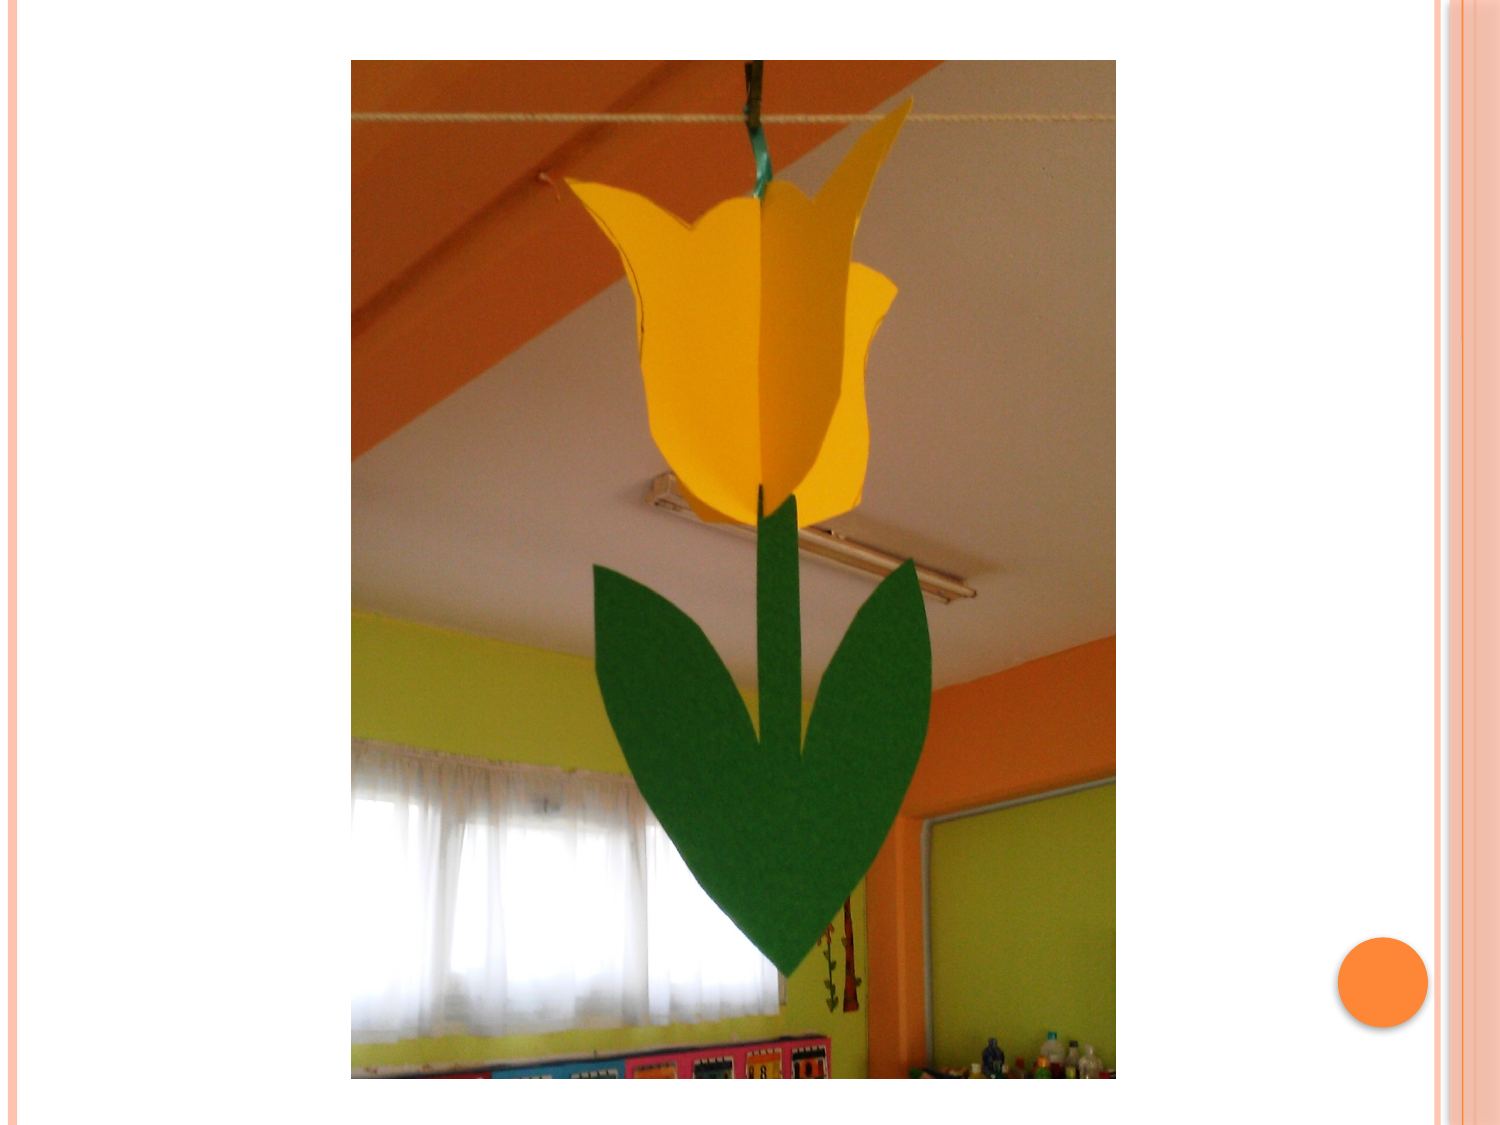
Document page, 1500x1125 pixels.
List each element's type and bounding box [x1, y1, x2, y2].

picture [350, 59, 1116, 1080]
